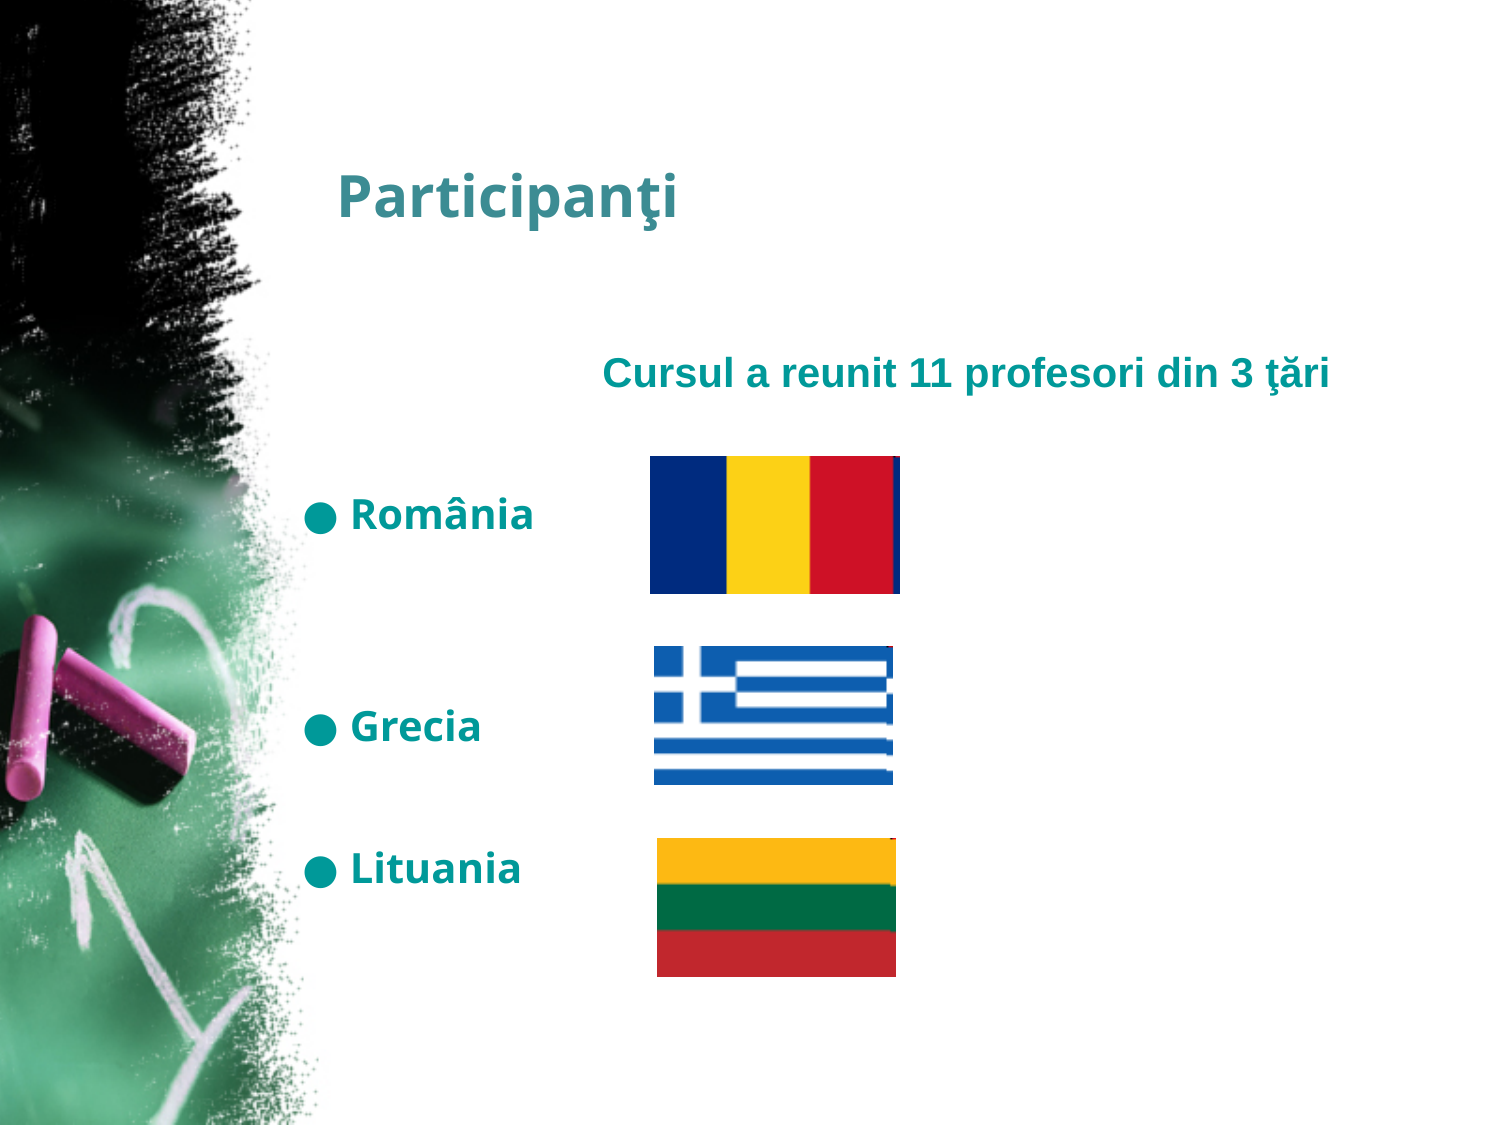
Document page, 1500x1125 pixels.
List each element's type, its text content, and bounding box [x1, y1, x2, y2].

picture [0, 0, 1500, 1125]
title Participanţi [321, 148, 1473, 241]
picture [654, 646, 893, 785]
list Cursul a reunit 11 profesori din 3 ţări ● România ● Grecia ● Lituania [287, 338, 1438, 1125]
picture [657, 838, 896, 977]
picture [649, 455, 901, 594]
